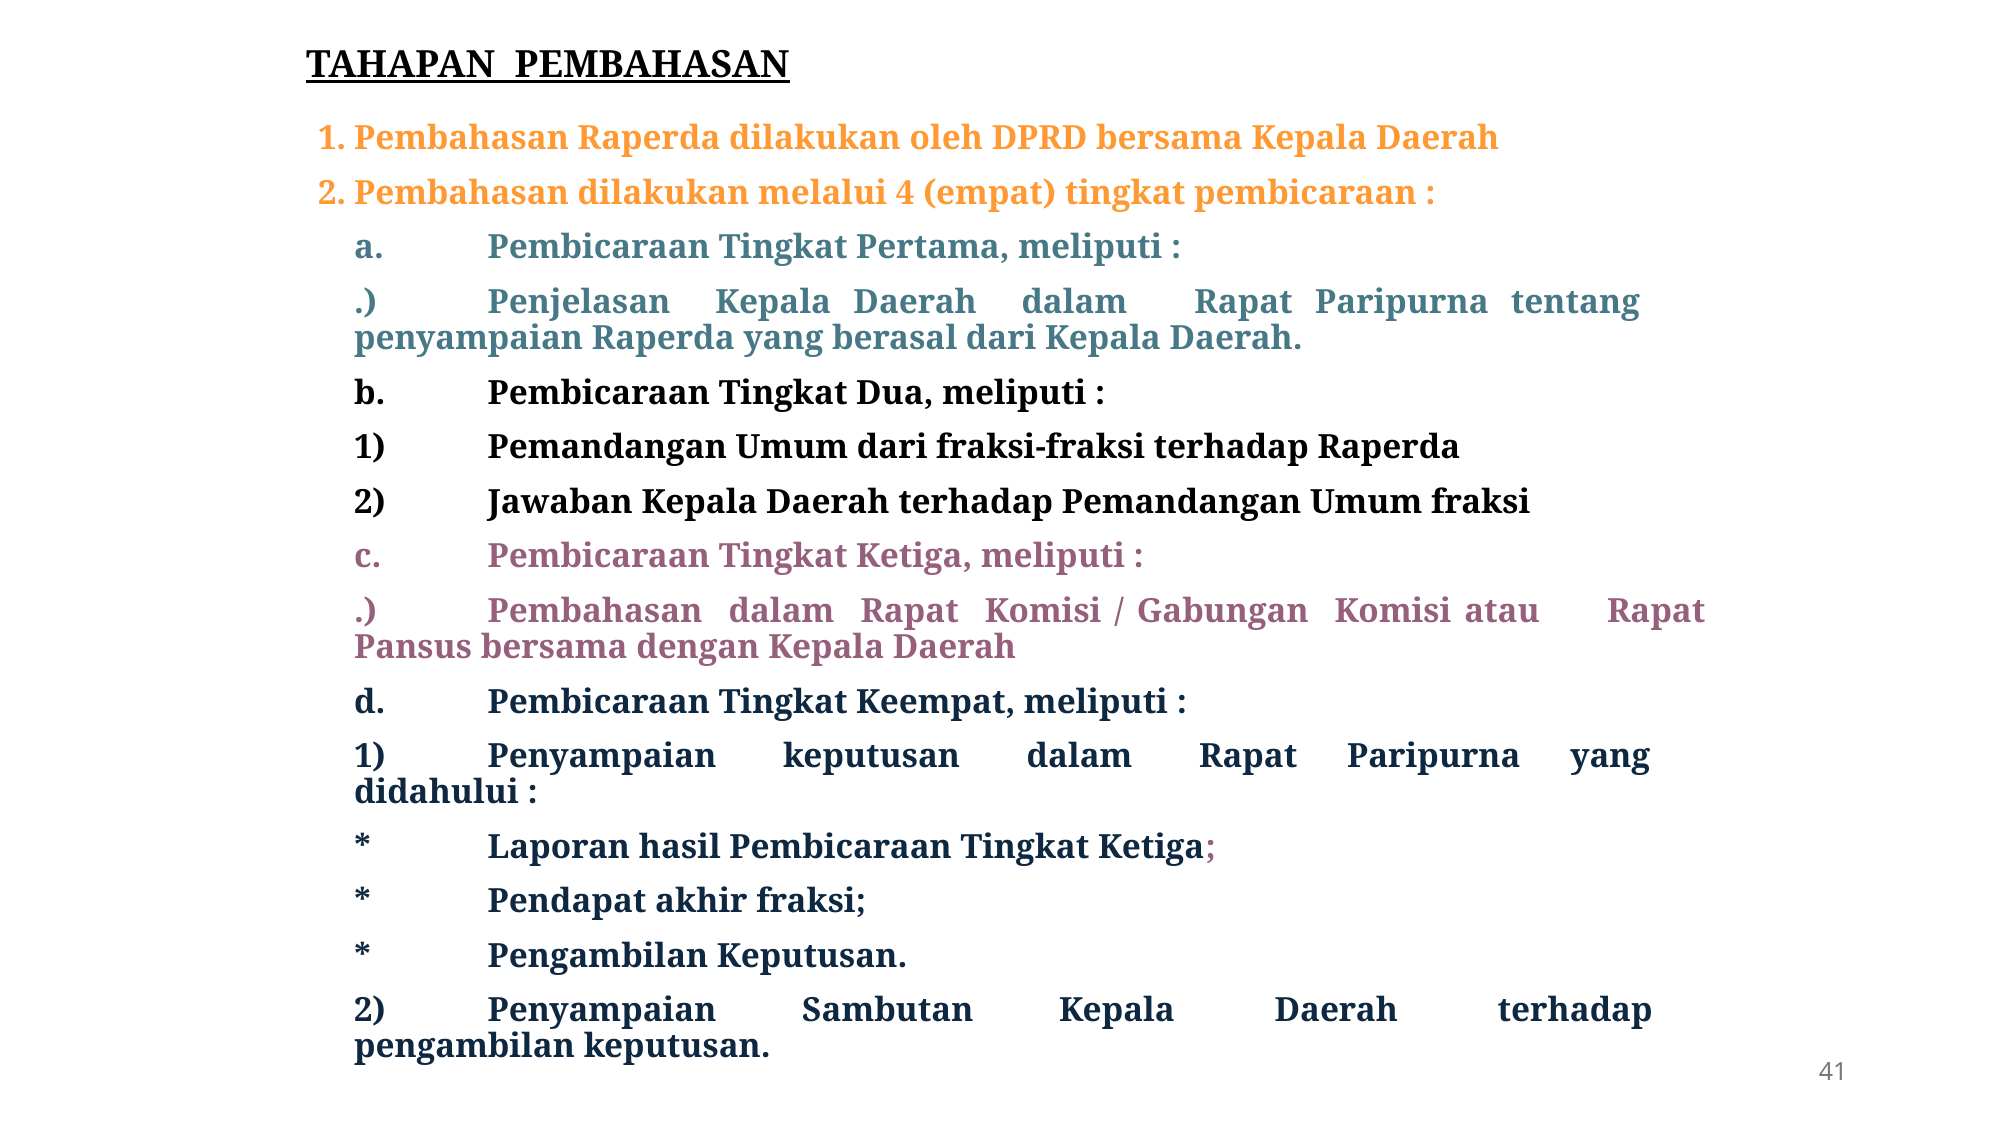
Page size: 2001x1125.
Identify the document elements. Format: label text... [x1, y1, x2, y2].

title TAHAPAN PEMBAHASAN [291, 31, 1677, 99]
list 1. Pembahasan Raperda dilakukan oleh DPRD bersama Kepala Daerah 2. Pembahasan dilakukan melalui 4 (empat) tingkat pembicaraan : a. Pembicaraan Tingkat Pertama, meliputi : .) Penjelasan Kepala Daerah dalam Rapat Paripurna tentang penyampaian Raperda yang berasal dari Kepala Daerah. b. Pembicaraan Tingkat Dua, meliputi : 1) Pemandangan Umum dari fraksi-fraksi terhadap Raperda 2) Jawaban Kepala Daerah terhadap Pemandangan Umum fraksi c. Pembicaraan Tingkat Ketiga, meliputi : .) Pembahasan dalam Rapat Komisi / Gabungan Komisi atau Rapat Pansus bersama dengan Kepala Daerah d. Pembicaraan Tingkat Keempat, meliputi : 1) Penyampaian keputusan dalam Rapat Paripurna yang didahului : * Laporan hasil Pembicaraan Tingkat Ketiga; * Pendapat akhir fraksi; * Pengambilan Keputusan. 2) Penyampaian Sambutan Kepala Daerah terhadap pengambilan keputusan. [303, 113, 1721, 1083]
slide_number 41 [1412, 1042, 1863, 1103]
